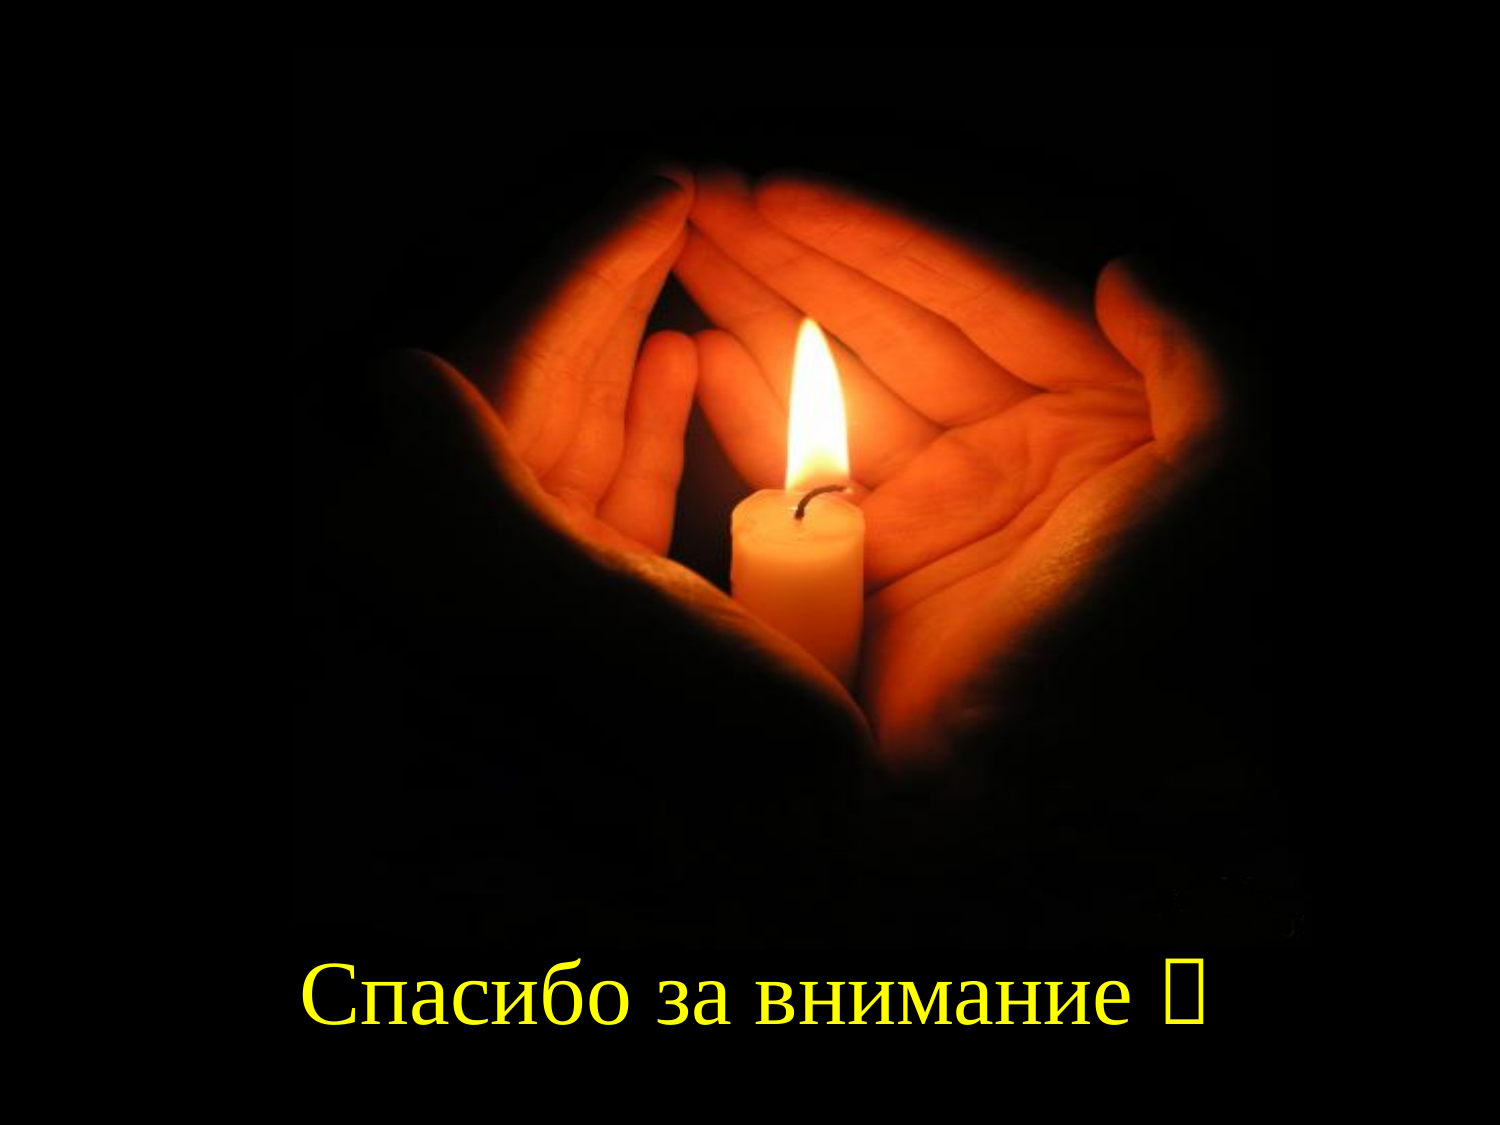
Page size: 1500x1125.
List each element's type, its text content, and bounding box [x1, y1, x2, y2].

picture [292, 23, 1313, 950]
text_box Спасибо за внимание  [35, 925, 1477, 1125]
